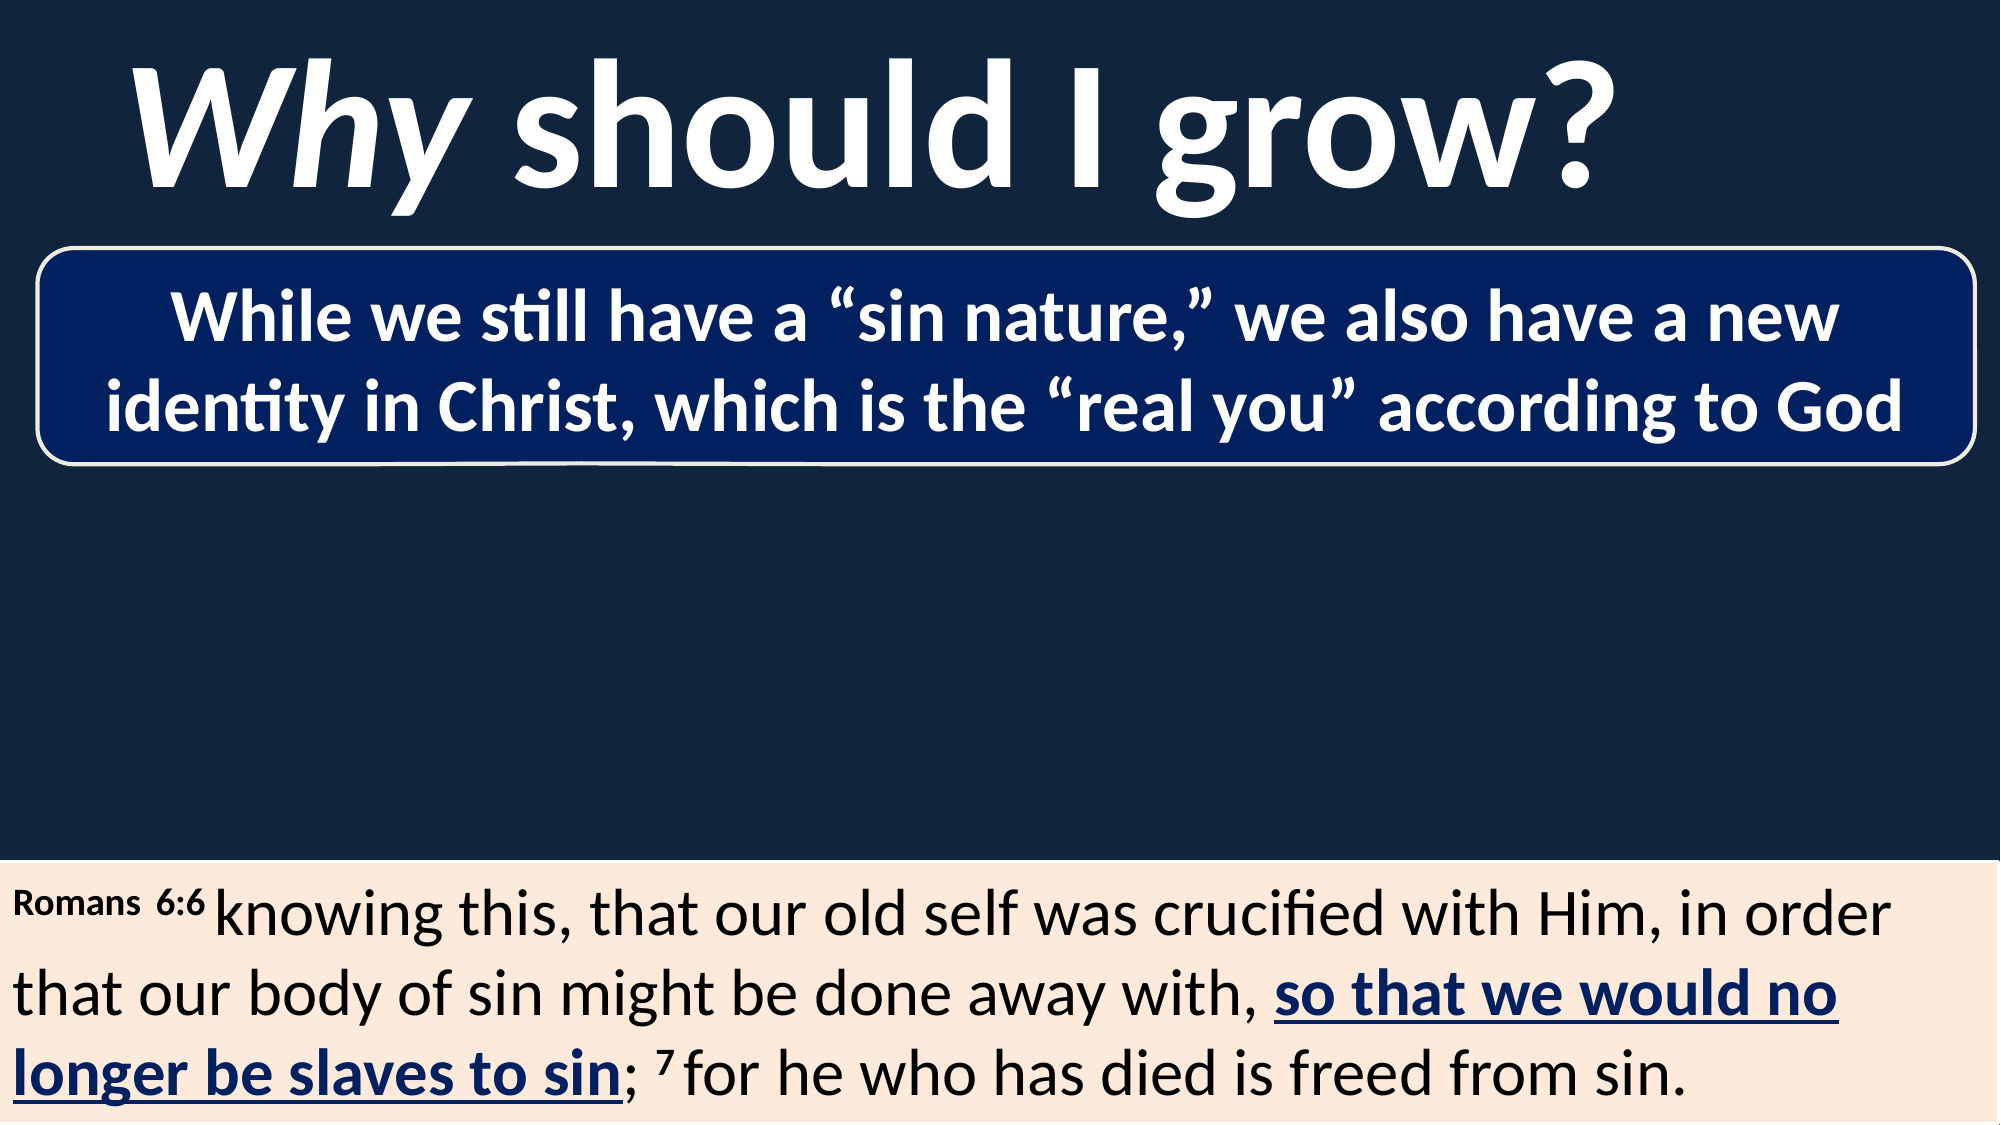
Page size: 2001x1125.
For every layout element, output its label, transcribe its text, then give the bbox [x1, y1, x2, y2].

text_box Romans 6:6 knowing this, that our old self was crucified with Him, in order that our body of sin might be done away with, so that we would no longer be slaves to sin; 7 for he who has died is freed from sin. [0, 859, 2000, 1125]
text_box Why should I grow? [35, 13, 1752, 215]
text_box While we still have a “sin nature,” we also have a new identity in Christ, which is the “real you” according to God [35, 245, 1978, 467]
